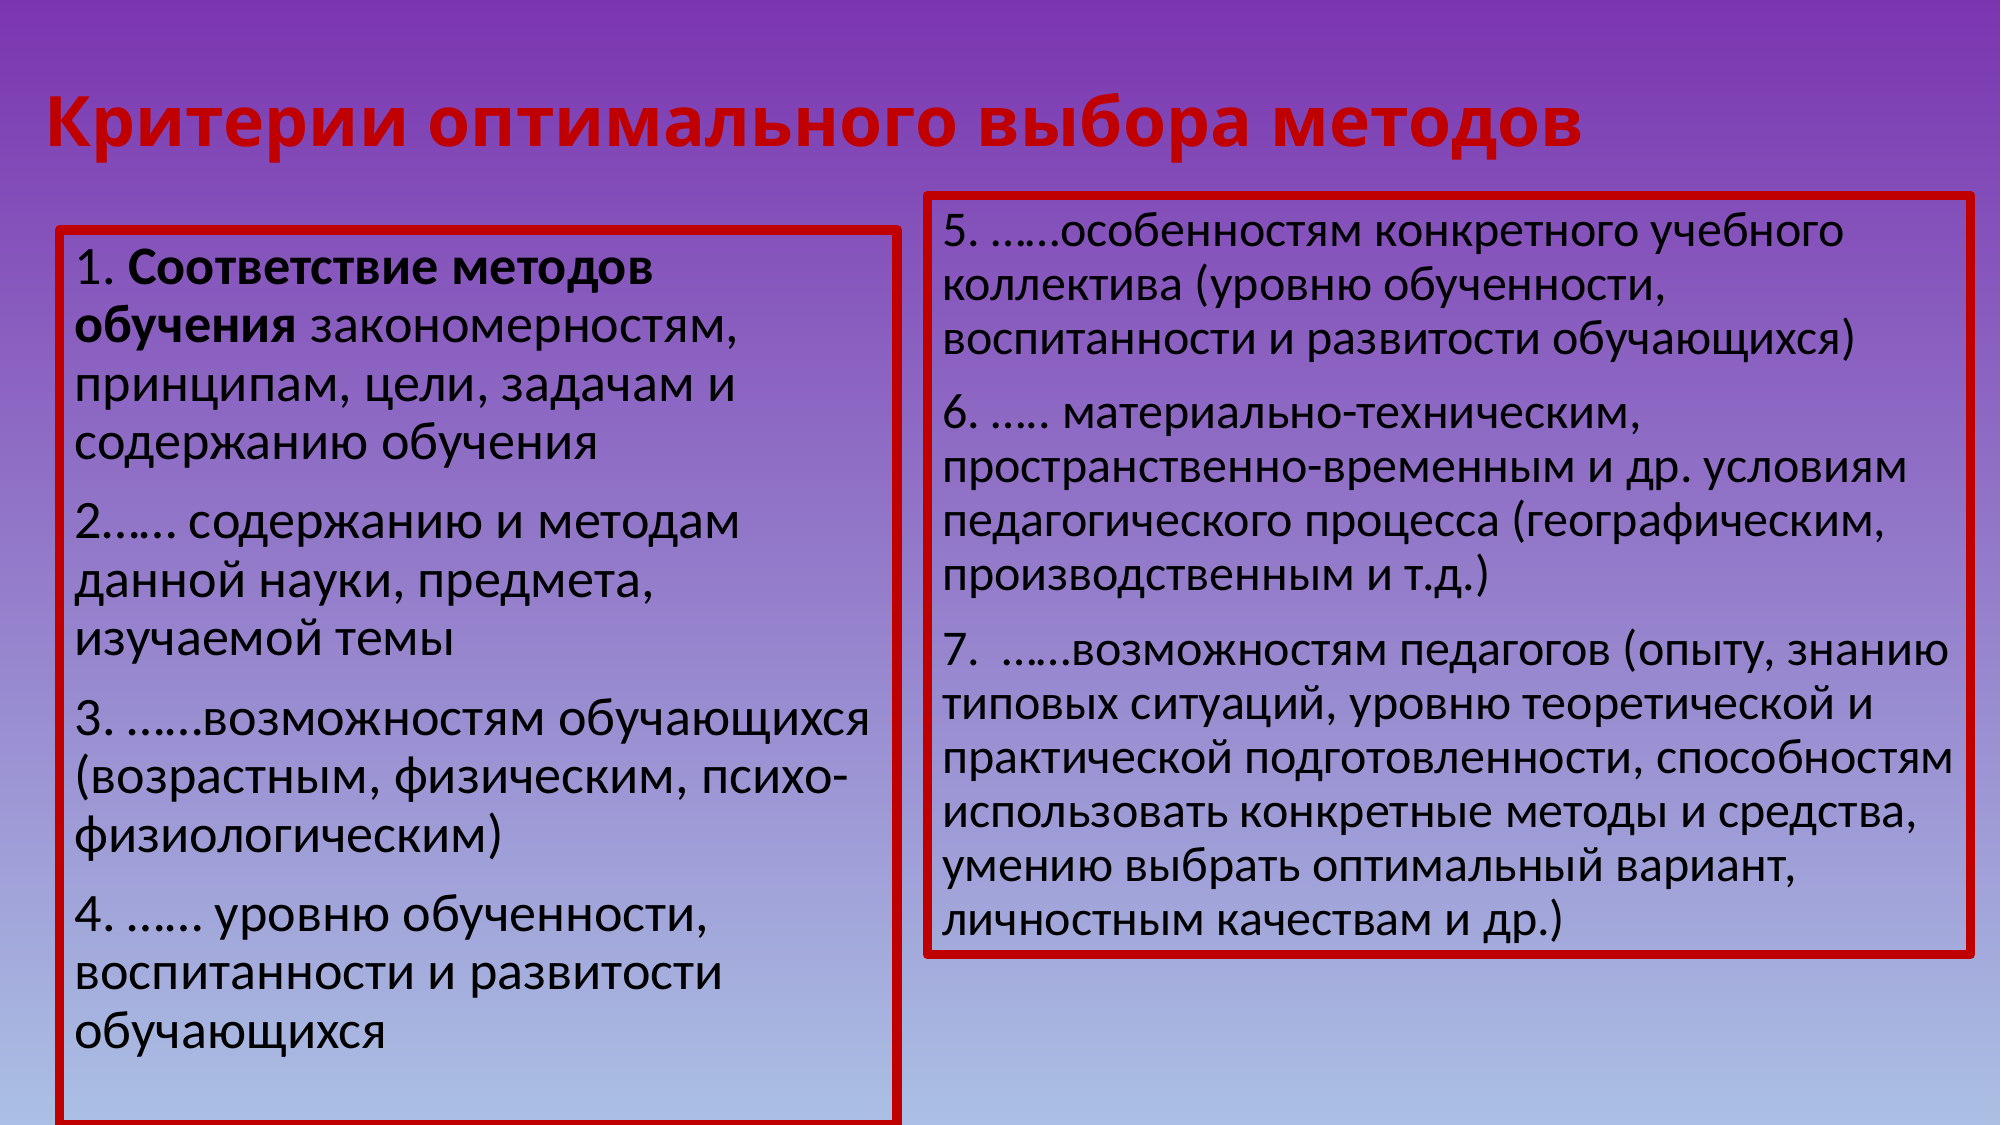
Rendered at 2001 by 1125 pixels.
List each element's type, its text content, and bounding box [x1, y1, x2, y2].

list 5. ……особенностям конкретного учебного коллектива (уровню обученности, воспитанности и развитости обучающихся) 6. ….. материально-техническим, пространственно-временным и др. условиям педагогического процесса (географическим, производственным и т.д.) 7. ……возможностям педагогов (опыту, знанию типовых ситуаций, уровню теоретической и практической подготовленности, способностям использовать конкретные методы и средства, умению выбрать оптимальный вариант, личностным качествам и др.) [927, 195, 1971, 955]
list 1. Соответствие методов обучения закономерностям, принципам, цели, задачам и содержанию обучения 2…… содержанию и методам данной науки, предмета, изучаемой темы 3. ……возможностям обучающихся (возрастным, физическим, психо-физиологическим) 4. …… уровню обученности, воспитанности и развитости обучающихся [59, 229, 898, 1125]
title Критерии оптимального выбора методов [29, 77, 1815, 254]
